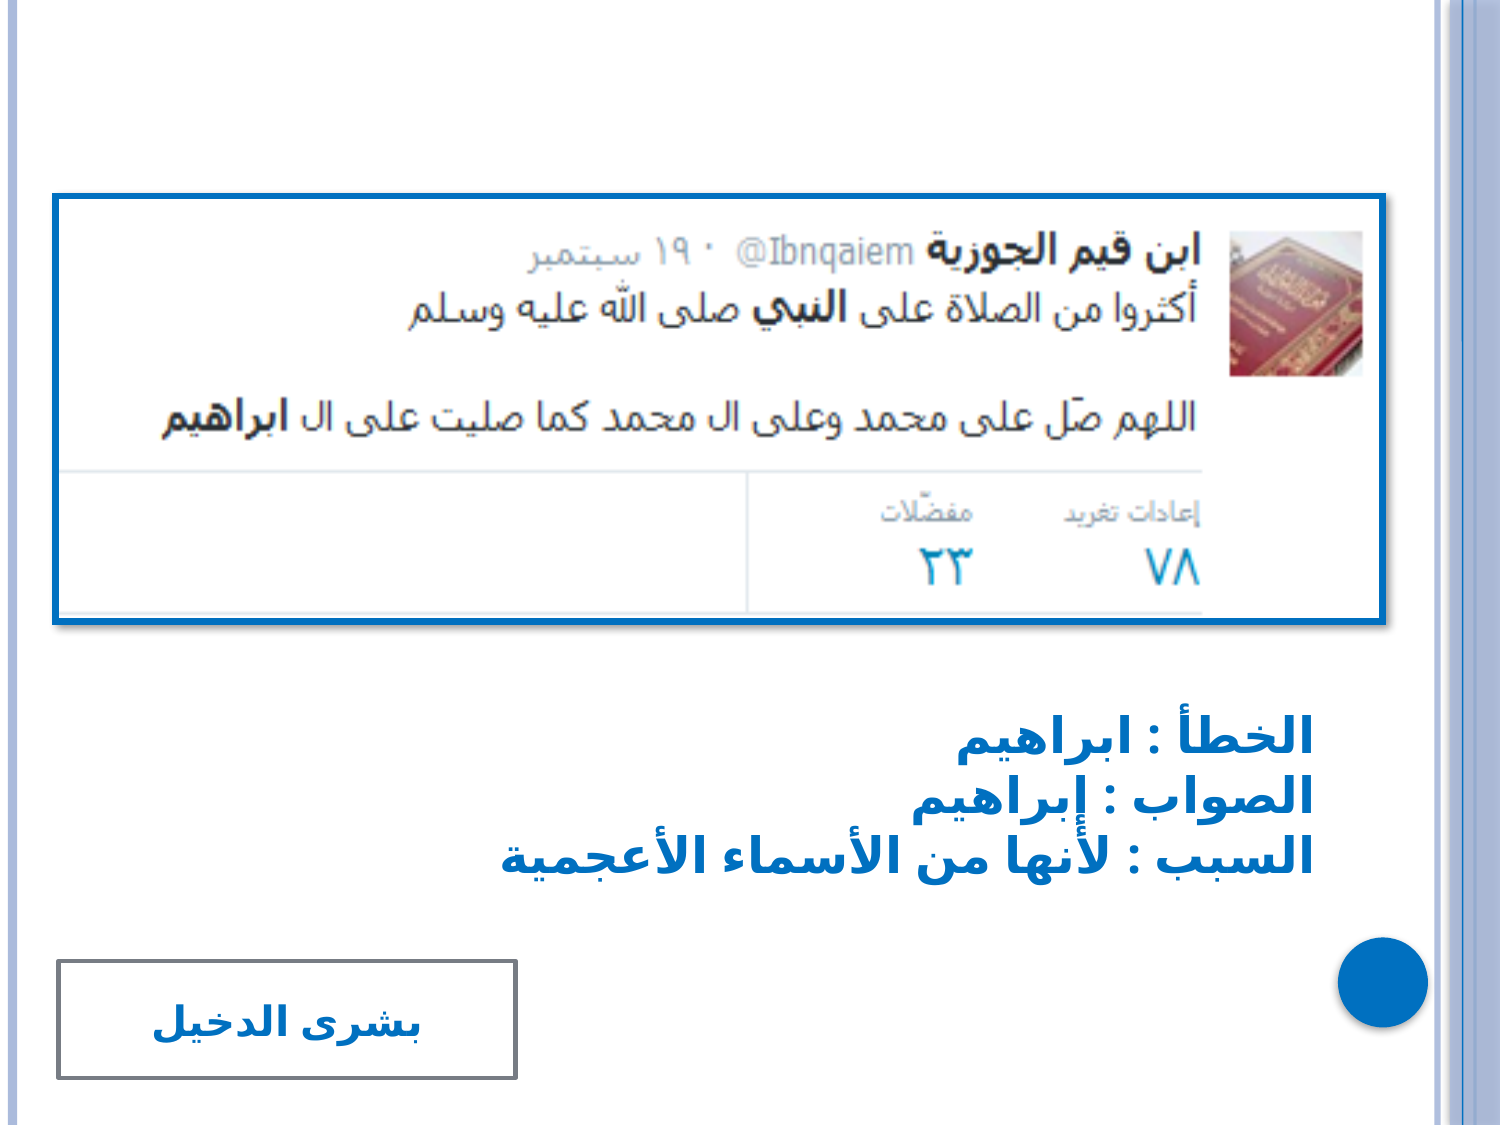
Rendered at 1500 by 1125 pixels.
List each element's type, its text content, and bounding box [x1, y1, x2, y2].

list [57, 198, 1380, 619]
text_box بشرى الدخيل [56, 959, 518, 1080]
title الخطأ : ابراهيم الصواب : إبراهيم السبب : لأنها من الأسماء الأعجمية [105, 703, 1331, 891]
